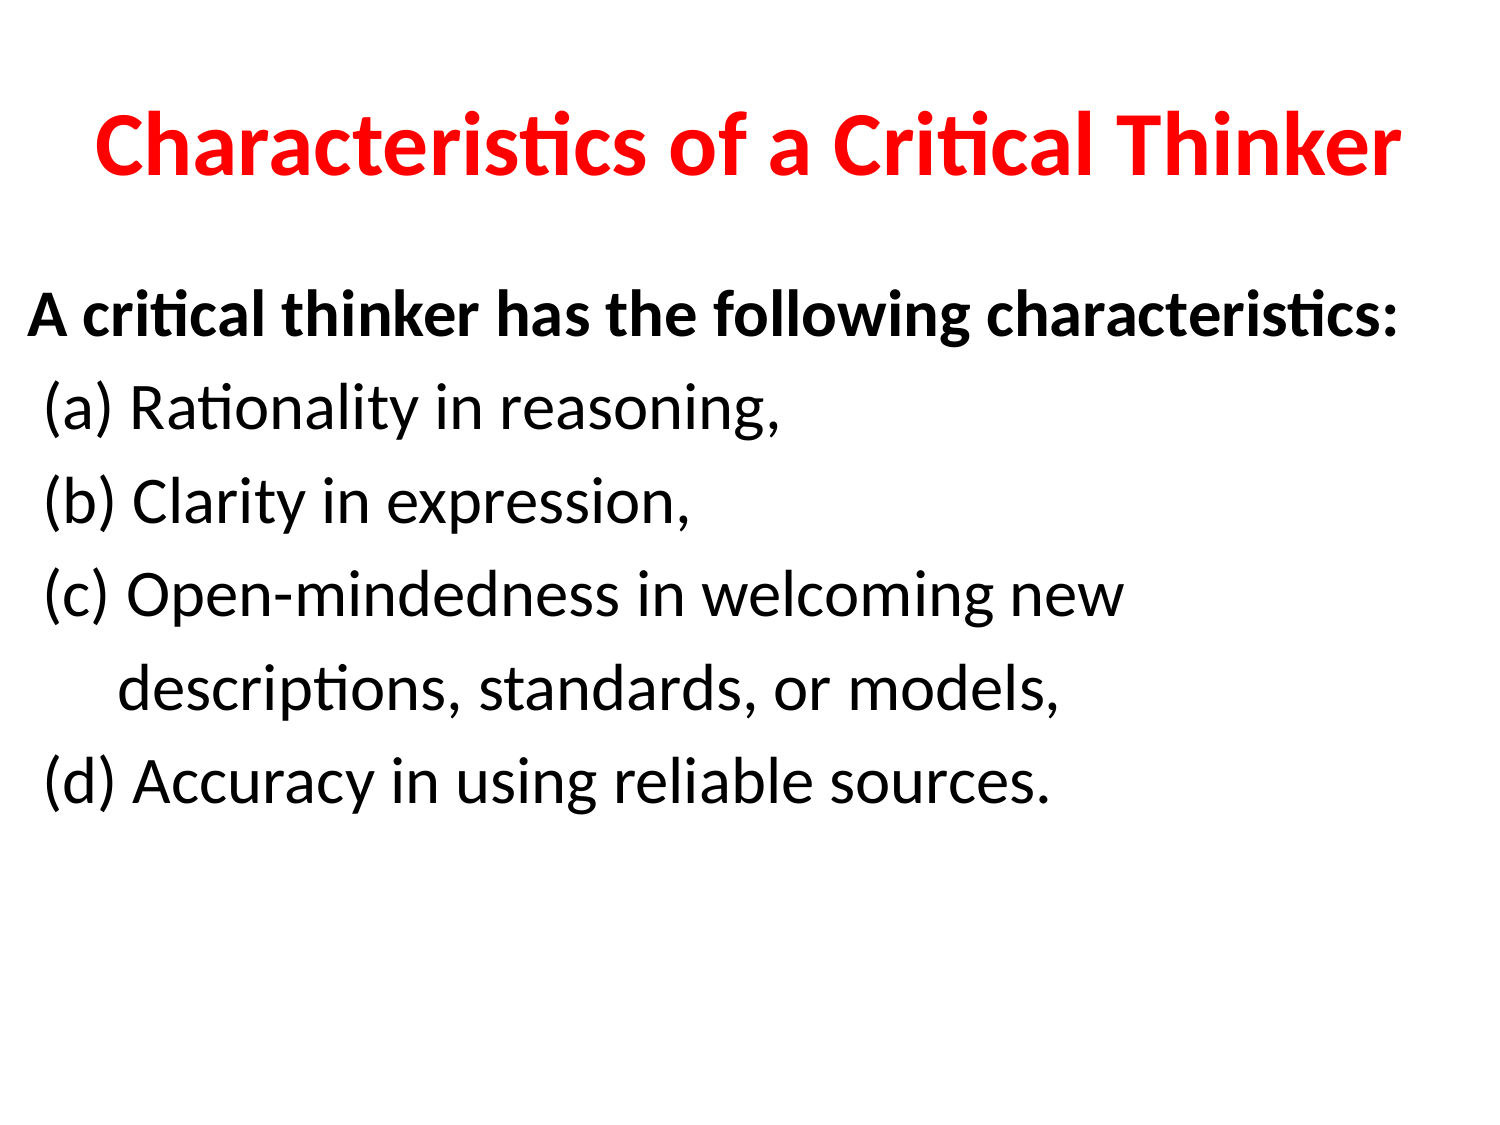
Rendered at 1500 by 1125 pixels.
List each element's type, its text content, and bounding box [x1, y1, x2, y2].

list A critical thinker has the following characteristics: (a) Rationality in reasoning, (b) Clarity in expression, (c) Open-mindedness in welcoming new descriptions, standards, or models, (d) Accuracy in using reliable sources. [12, 262, 1463, 1080]
title Characteristics of a Critical Thinker [75, 45, 1425, 233]
